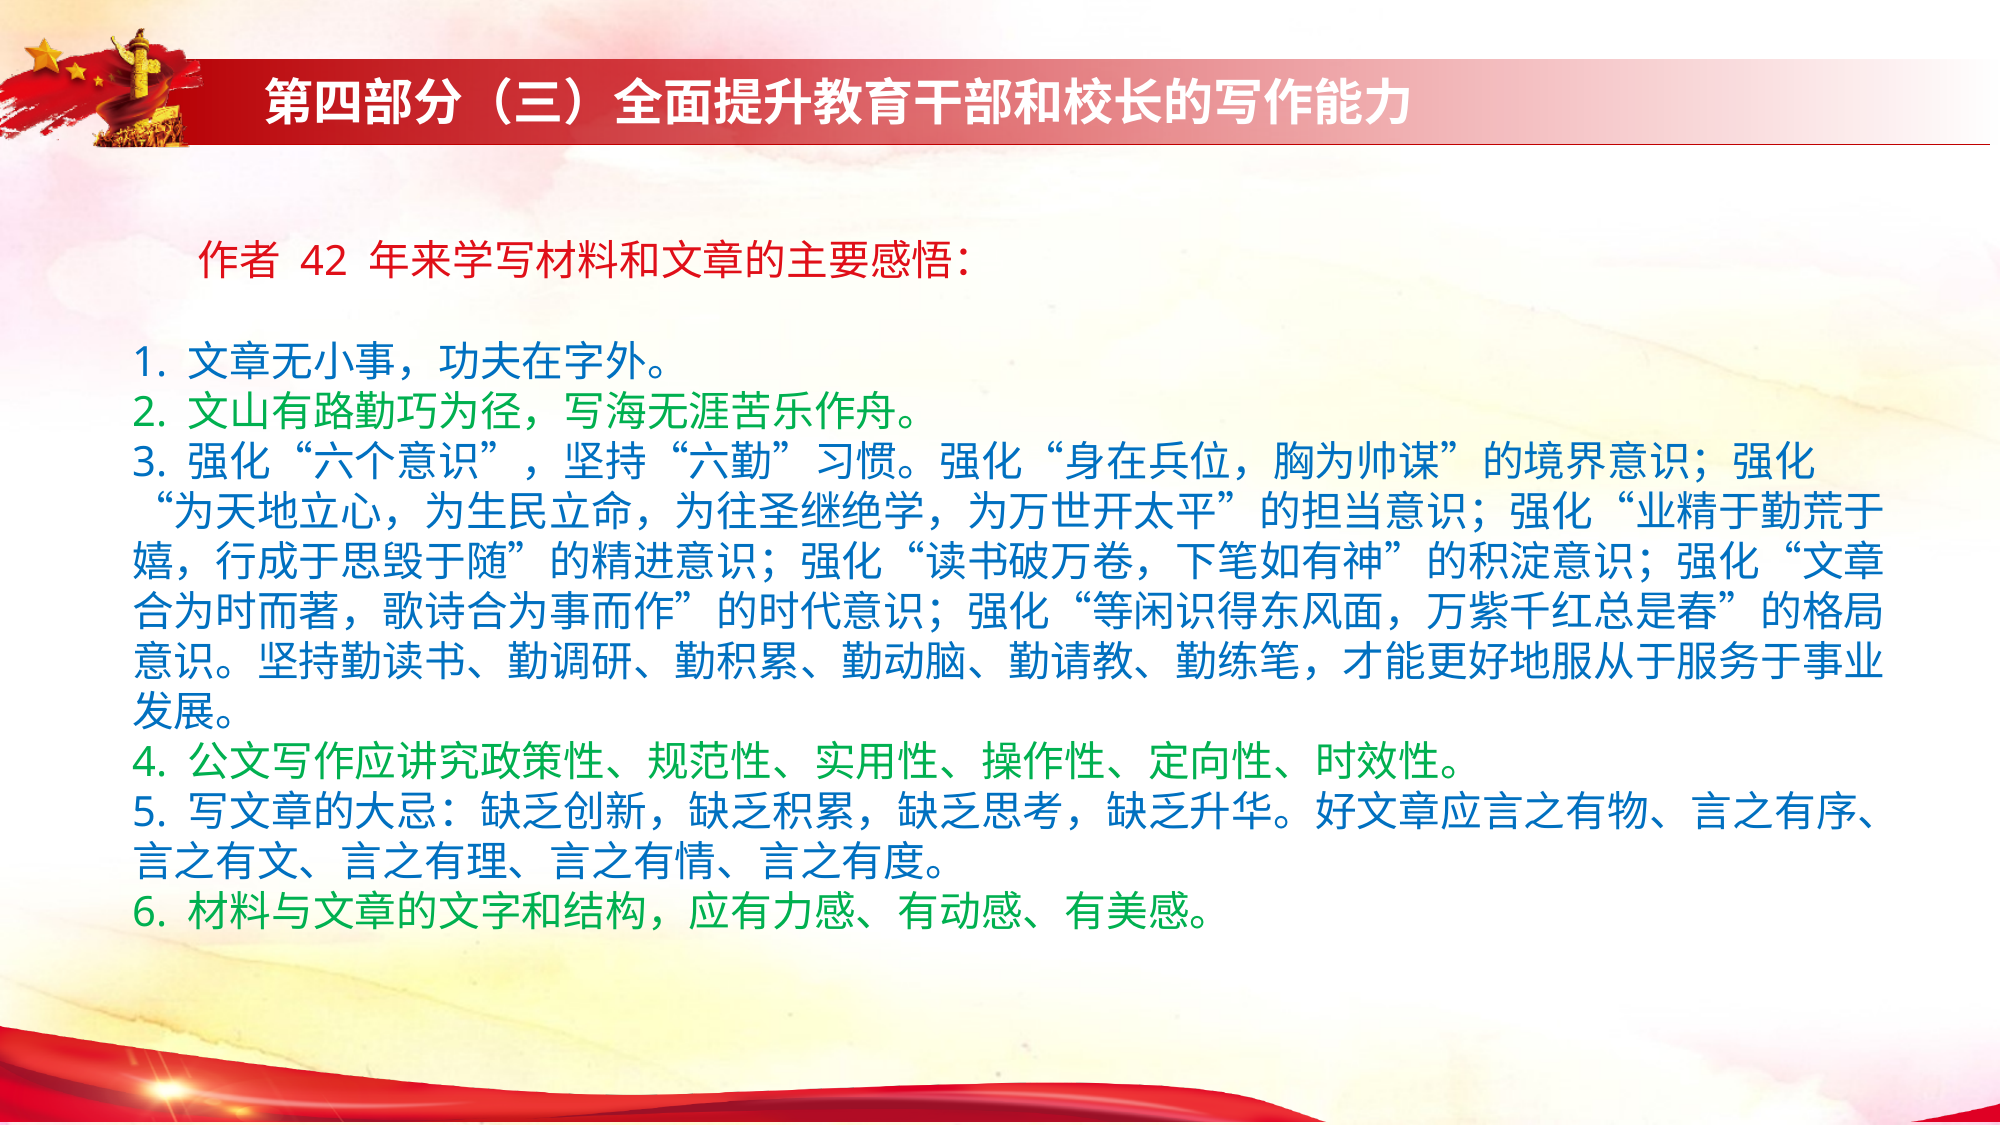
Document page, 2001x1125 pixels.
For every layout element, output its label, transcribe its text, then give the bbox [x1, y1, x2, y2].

text_box 作者 42 年来学写材料和文章的主要感悟： 1. 文章无小事，功夫在字外。 2. 文山有路勤巧为径，写海无涯苦乐作舟。 3. 强化“六个意识”，坚持“六勤”习惯。强化“身在兵位，胸为帅谋”的境界意识；强化“为天地立心，为生民立命，为往圣继绝学，为万世开太平”的担当意识；强化“业精于勤荒于嬉，行成于思毁于随”的精进意识；强化“读书破万卷，下笔如有神”的积淀意识；强化“文章合为时而著，歌诗合为事而作”的时代意识；强化“等闲识得东风面，万紫千红总是春”的格局意识。坚持勤读书、勤调研、勤积累、勤动脑、勤请教、勤练笔，才能更好地服从于服务于事业发展。 4. 公文写作应讲究政策性、规范性、实用性、操作性、定向性、时效性。 5. 写文章的大忌：缺乏创新，缺乏积累，缺乏思考，缺乏升华。好文章应言之有物、言之有序、言之有文、言之有理、言之有情、言之有度。 6. 材料与文章的文字和结构，应有力感、有动感、有美感。 [117, 226, 1909, 942]
text_box 第四部分（三）全面提升教育干部和校长的写作能力 [248, 63, 1811, 138]
picture [0, 0, 2000, 1125]
